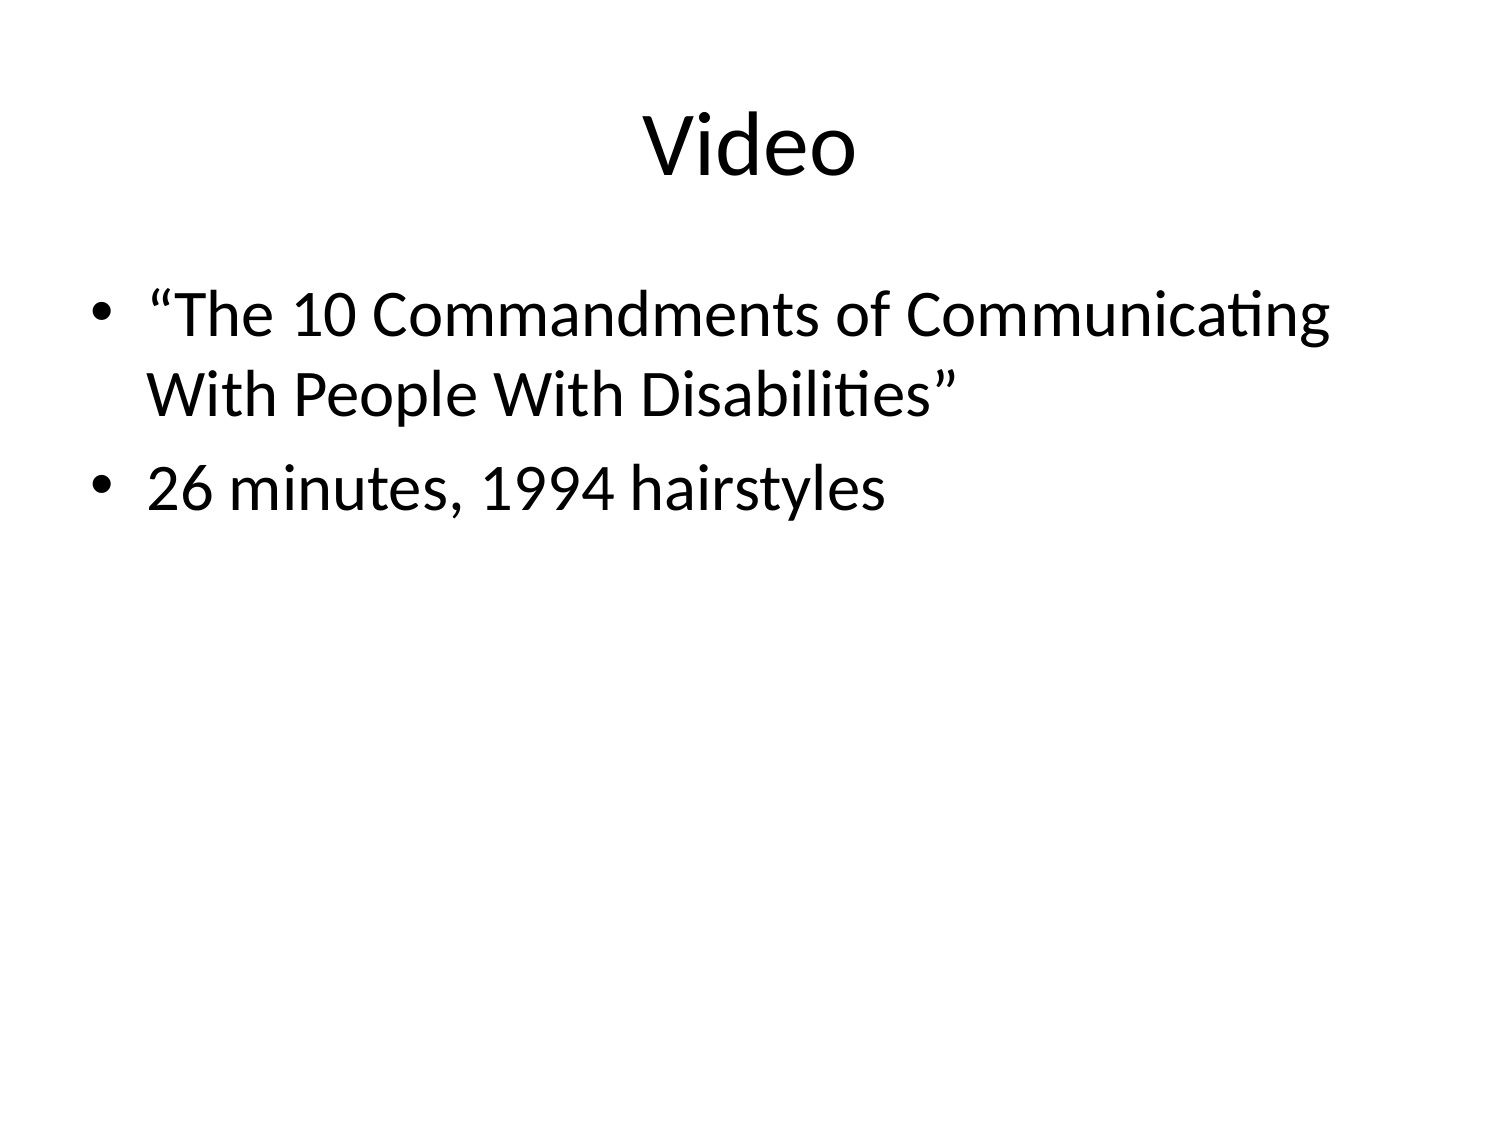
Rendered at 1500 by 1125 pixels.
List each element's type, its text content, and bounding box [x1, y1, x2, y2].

list “The 10 Commandments of Communicating With People With Disabilities” 26 minutes, 1994 hairstyles [75, 262, 1425, 1005]
title Video [75, 45, 1425, 233]
